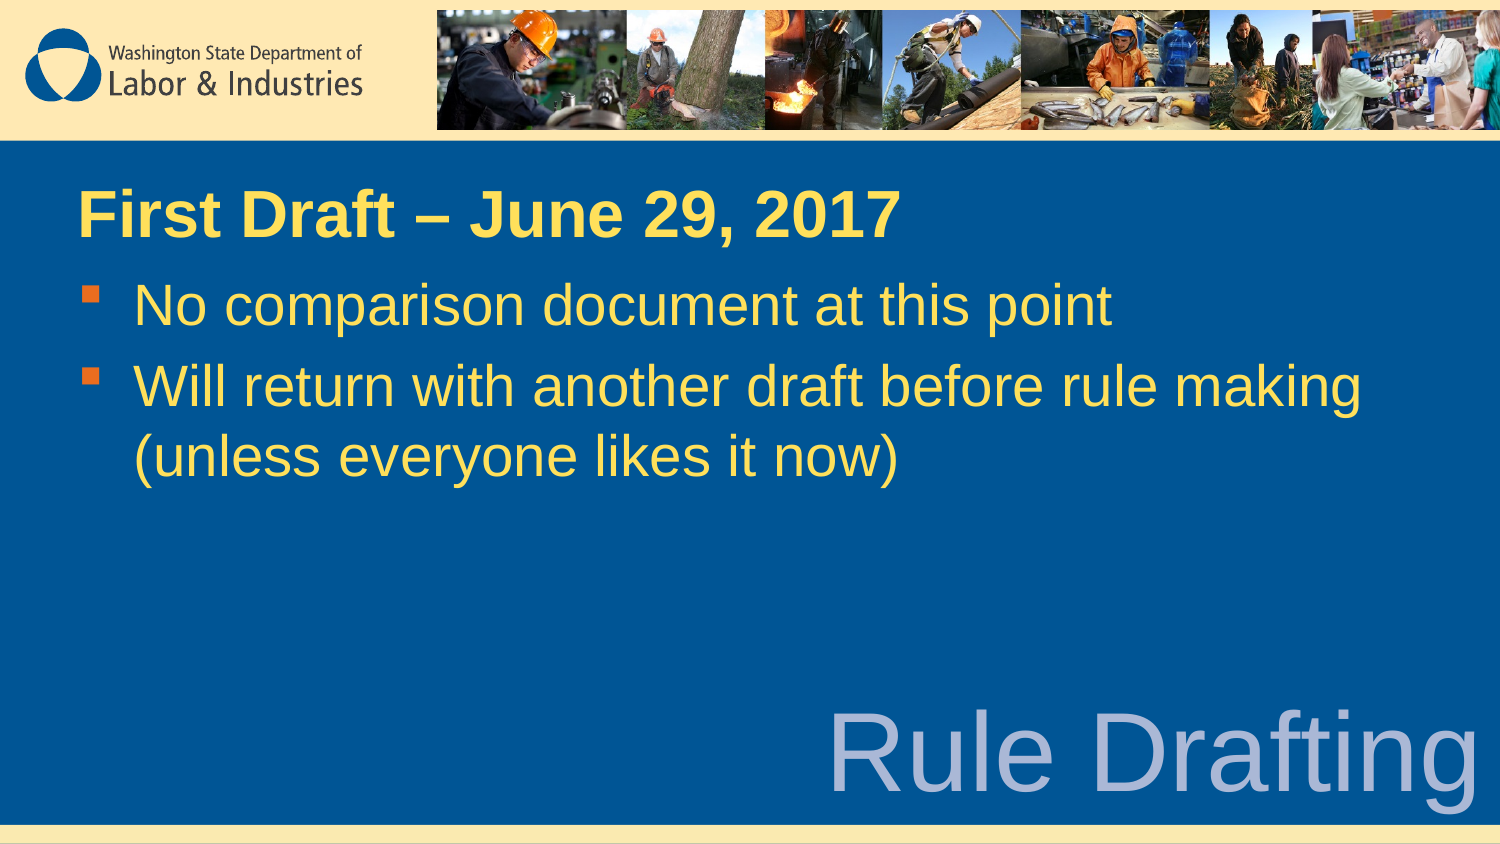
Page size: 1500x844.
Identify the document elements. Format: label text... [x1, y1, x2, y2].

title First Draft – June 29, 2017 [62, 171, 1438, 251]
text_box Rule Drafting [810, 671, 1497, 822]
picture [437, 10, 1500, 130]
list No comparison document at this point Will return with another draft before rule making (unless everyone likes it now) [62, 259, 1438, 815]
